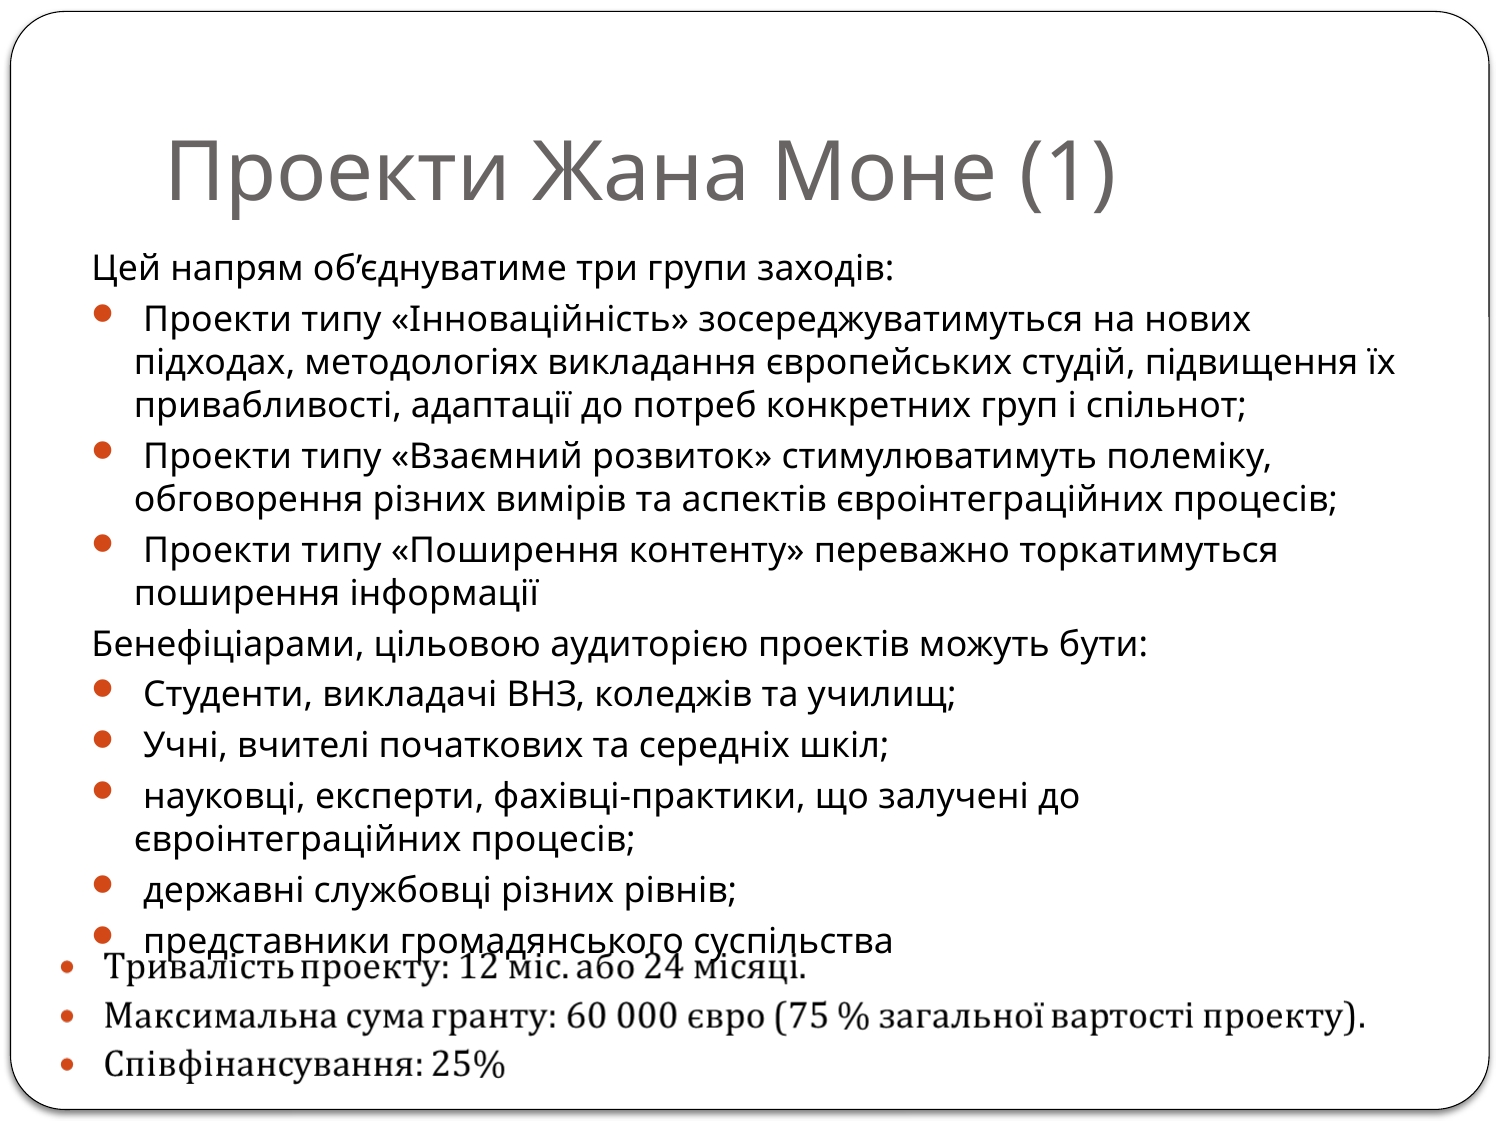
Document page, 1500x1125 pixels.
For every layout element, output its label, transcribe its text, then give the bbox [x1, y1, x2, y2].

title Проекти Жана Моне (1) [150, 45, 1425, 233]
picture [41, 928, 1389, 1107]
list Цей напрям об’єднуватиме три групи заходів: Проекти типу «Інноваційність» зосереджуватимуться на нових підходах, методологіях викладання європейських студій, підвищення їх привабливості, адаптації до потреб конкретних груп і спільнот; Проекти типу «Взаємний розвиток» стимулюватимуть полеміку, обговорення різних вимірів та аспектів євроінтеграційних процесів; Проекти типу «Поширення контенту» переважно торкатимуться поширення інформації Бенефіціарами, цільовою аудиторією проектів можуть бути: Студенти, викладачі ВНЗ, коледжів та училищ; Учні, вчителі початкових та середніх шкіл; науковці, експерти, фахівці-практики, що залучені до євроінтеграційних процесів; державні службовці різних рівнів; представники громадянського суспільства [76, 237, 1425, 988]
